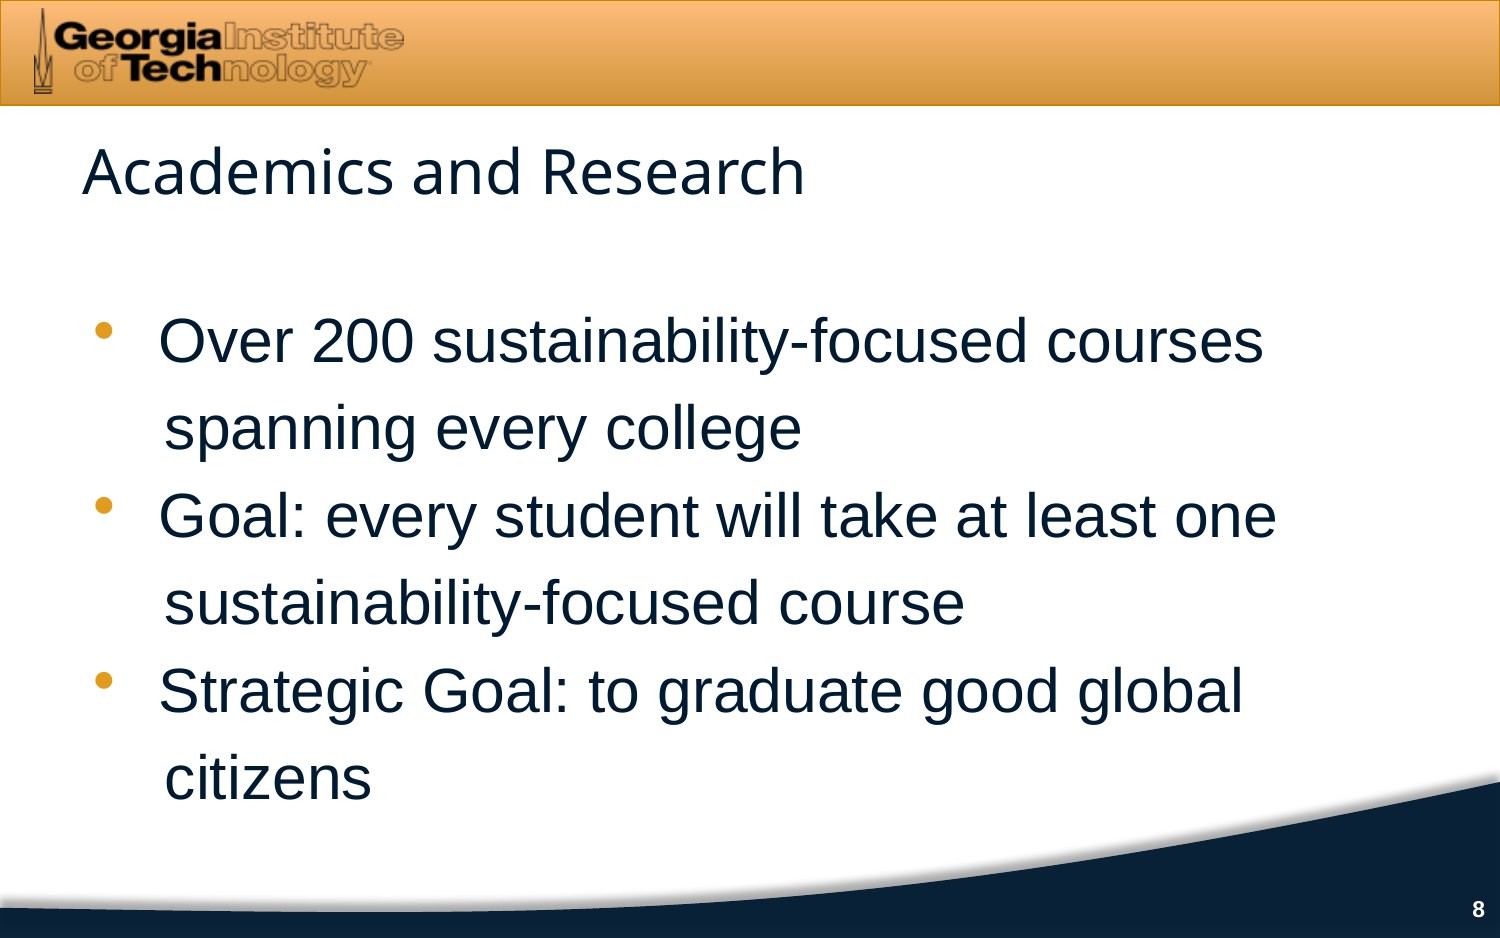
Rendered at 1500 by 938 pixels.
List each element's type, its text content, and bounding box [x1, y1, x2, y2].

list Over 200 sustainability-focused courses spanning every college Goal: every student will take at least one sustainability-focused course Strategic Goal: to graduate good global citizens [75, 292, 1445, 838]
slide_number 8 [1374, 887, 1500, 921]
title Academics and Research [75, 91, 1445, 248]
picture [34, 8, 404, 94]
